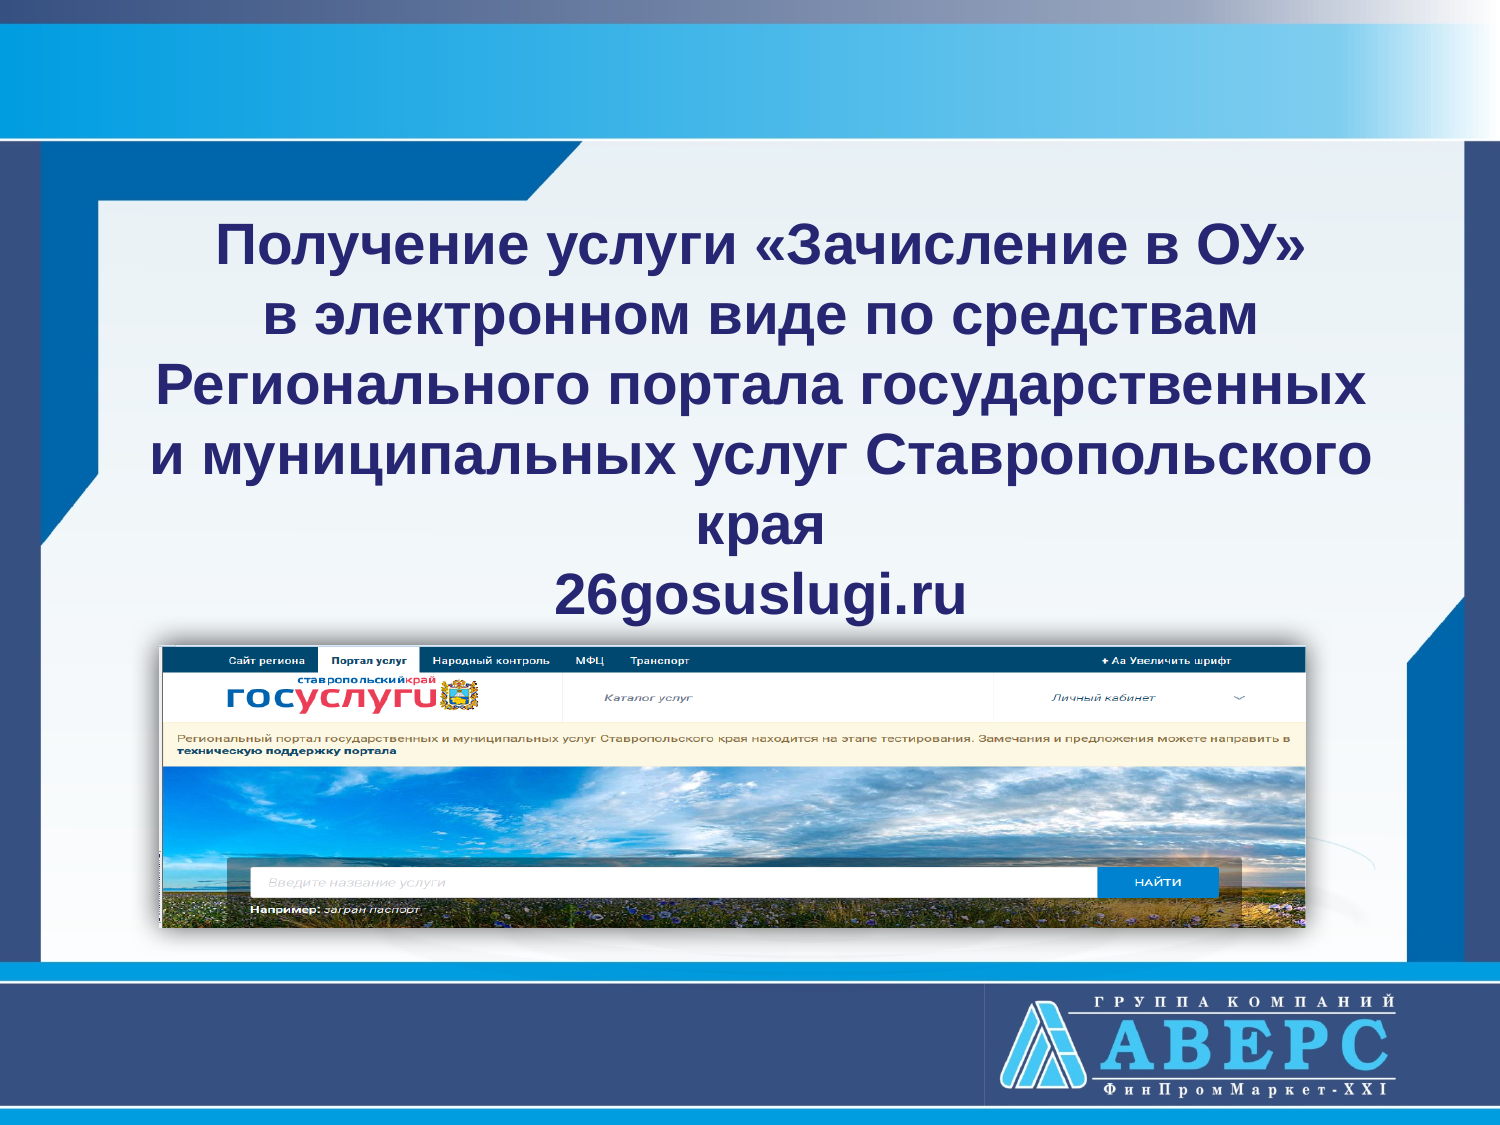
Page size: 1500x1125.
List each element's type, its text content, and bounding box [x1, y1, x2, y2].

title Получение услуги «Зачисление в ОУ» в электронном виде по средствам Регионального портала государственных и муниципальных услуг Ставропольского края 26gosuslugi.ru [123, 150, 1400, 683]
picture [0, 0, 1500, 962]
picture [0, 981, 1500, 1109]
